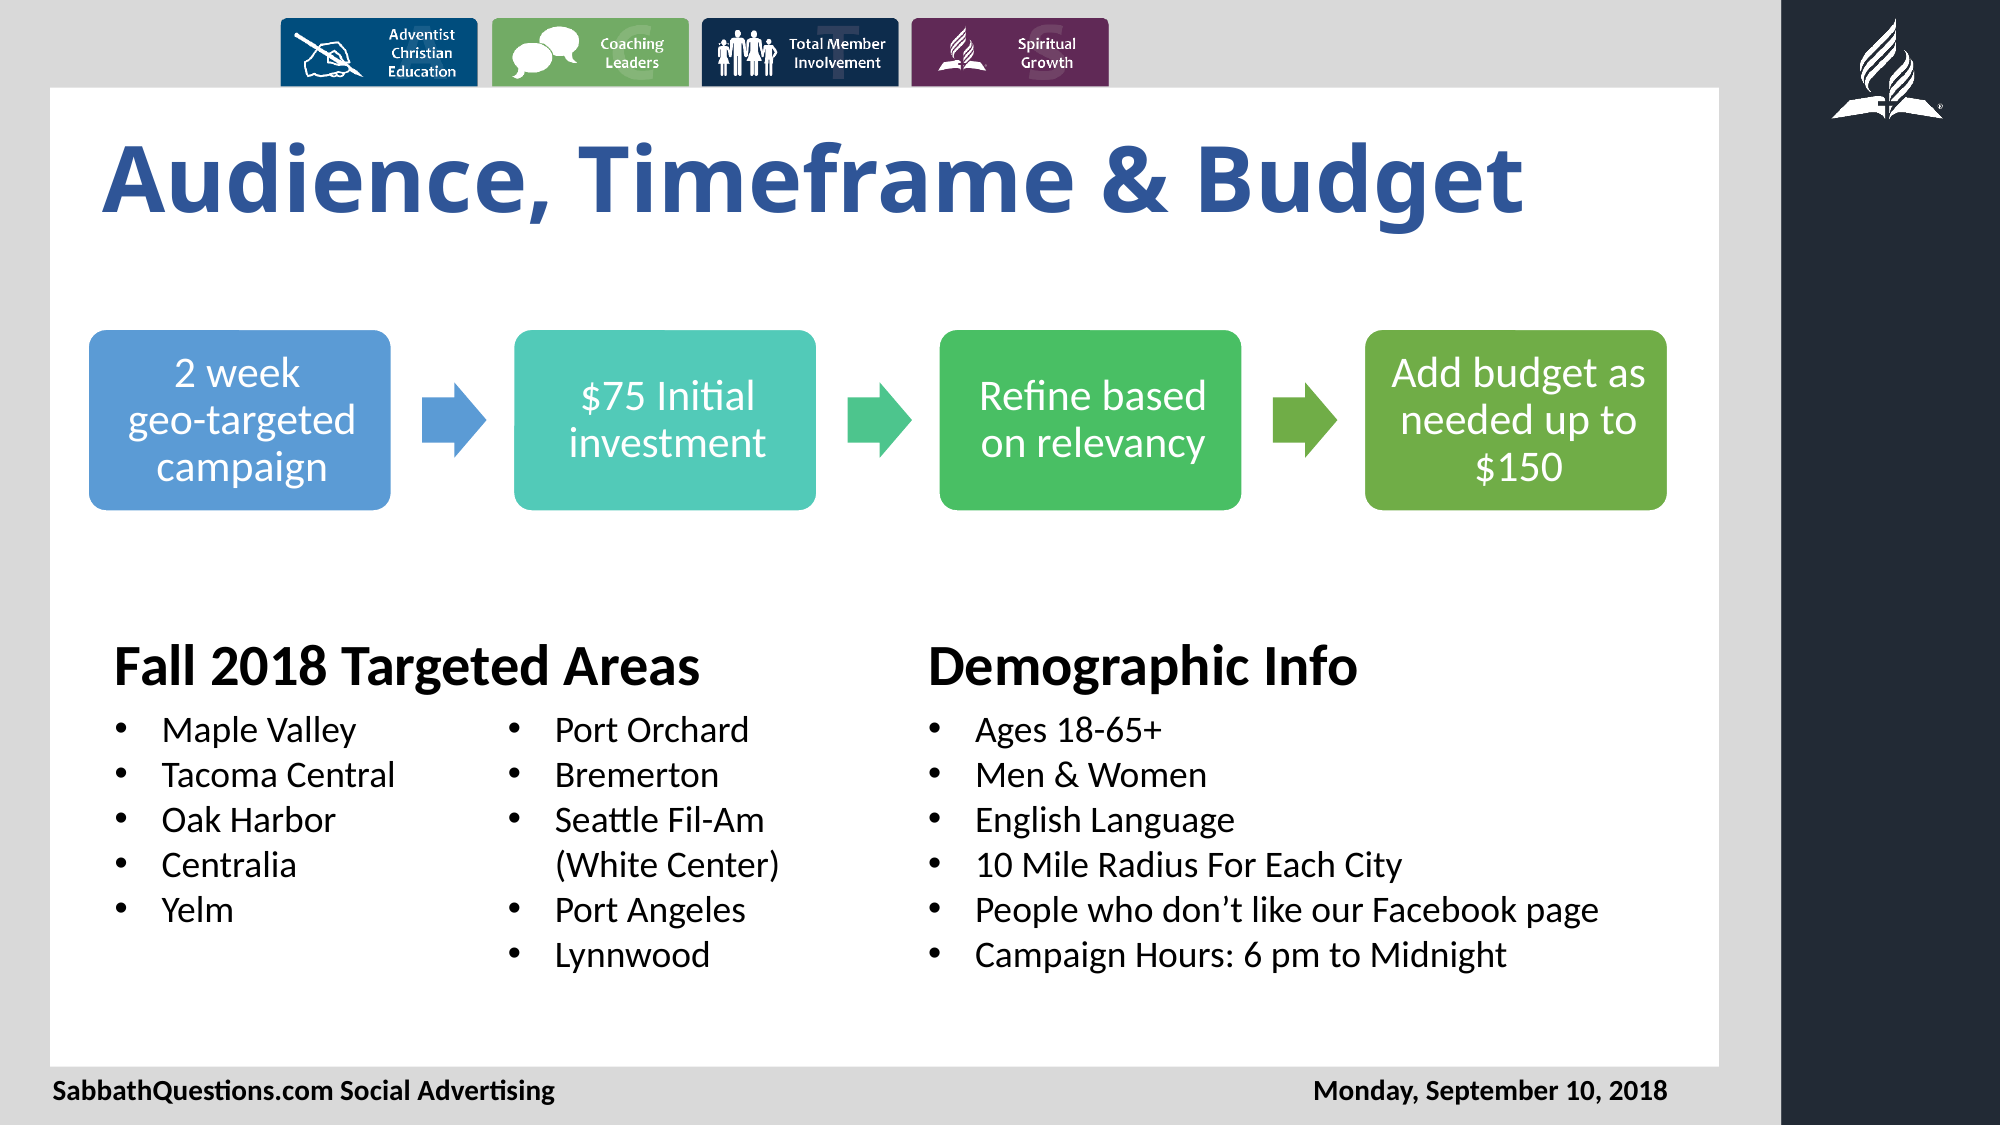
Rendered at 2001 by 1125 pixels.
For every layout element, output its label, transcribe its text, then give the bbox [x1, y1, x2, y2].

title Audience, Timeframe & Budget [87, 87, 1669, 278]
text_box Port Orchard Bremerton Seattle Fil-Am (White Center) Port Angeles Lynnwood [493, 697, 844, 983]
text_box Ages 18-65+ Men & Women English Language 10 Mile Radius For Each City People who don’t like our Facebook page Campaign Hours: 6 pm to Midnight [913, 697, 1630, 983]
picture [1831, 18, 1943, 119]
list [87, 313, 1669, 527]
text_box Monday, September 10, 2018 [899, 1064, 1683, 1115]
text_box Maple Valley Tacoma Central Oak Harbor Centralia Yelm [99, 705, 453, 983]
text_box SabbathQuestions.com Social Advertising [37, 1064, 822, 1115]
text_box Demographic Info [913, 619, 1577, 705]
picture [239, 0, 1150, 87]
text_box Fall 2018 Targeted Areas [99, 619, 764, 705]
